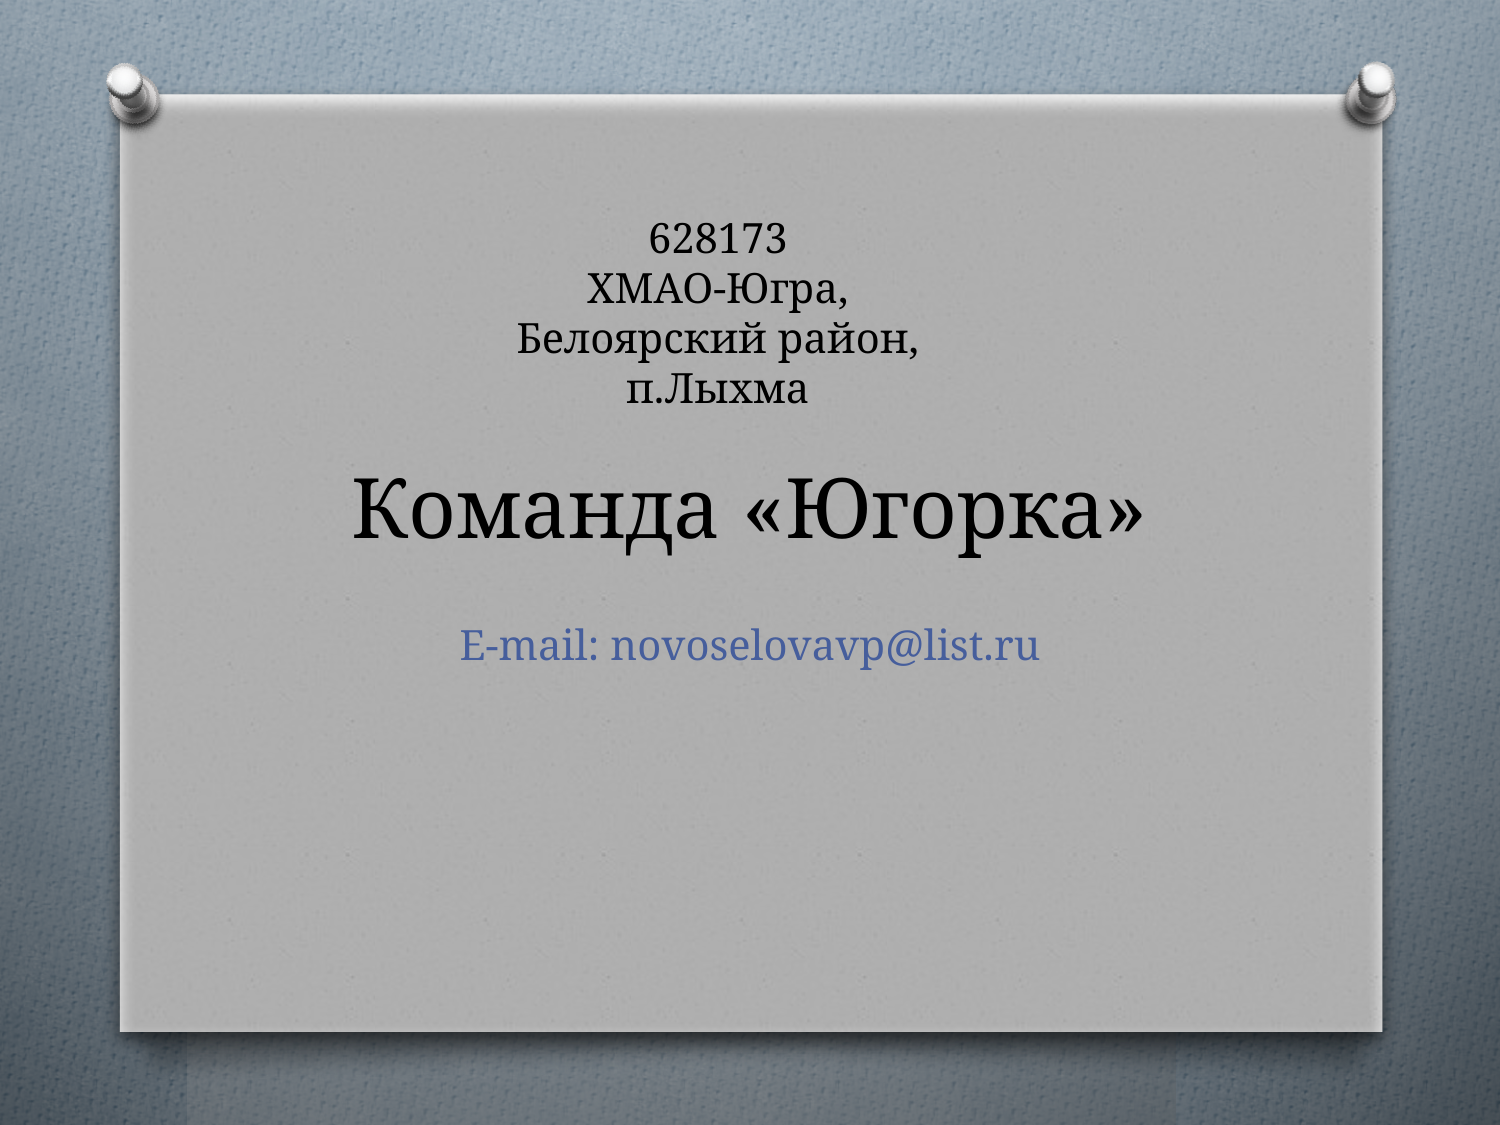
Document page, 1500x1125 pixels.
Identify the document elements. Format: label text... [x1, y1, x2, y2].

title Команда «Югорка» [237, 397, 1263, 563]
picture [75, 29, 198, 153]
picture [1317, 35, 1439, 156]
text_box 628173 ХМАО-Югра, Белоярский район, п.Лыхма [466, 172, 970, 420]
list E-mail: novoselovavp@list.ru [238, 611, 1262, 826]
